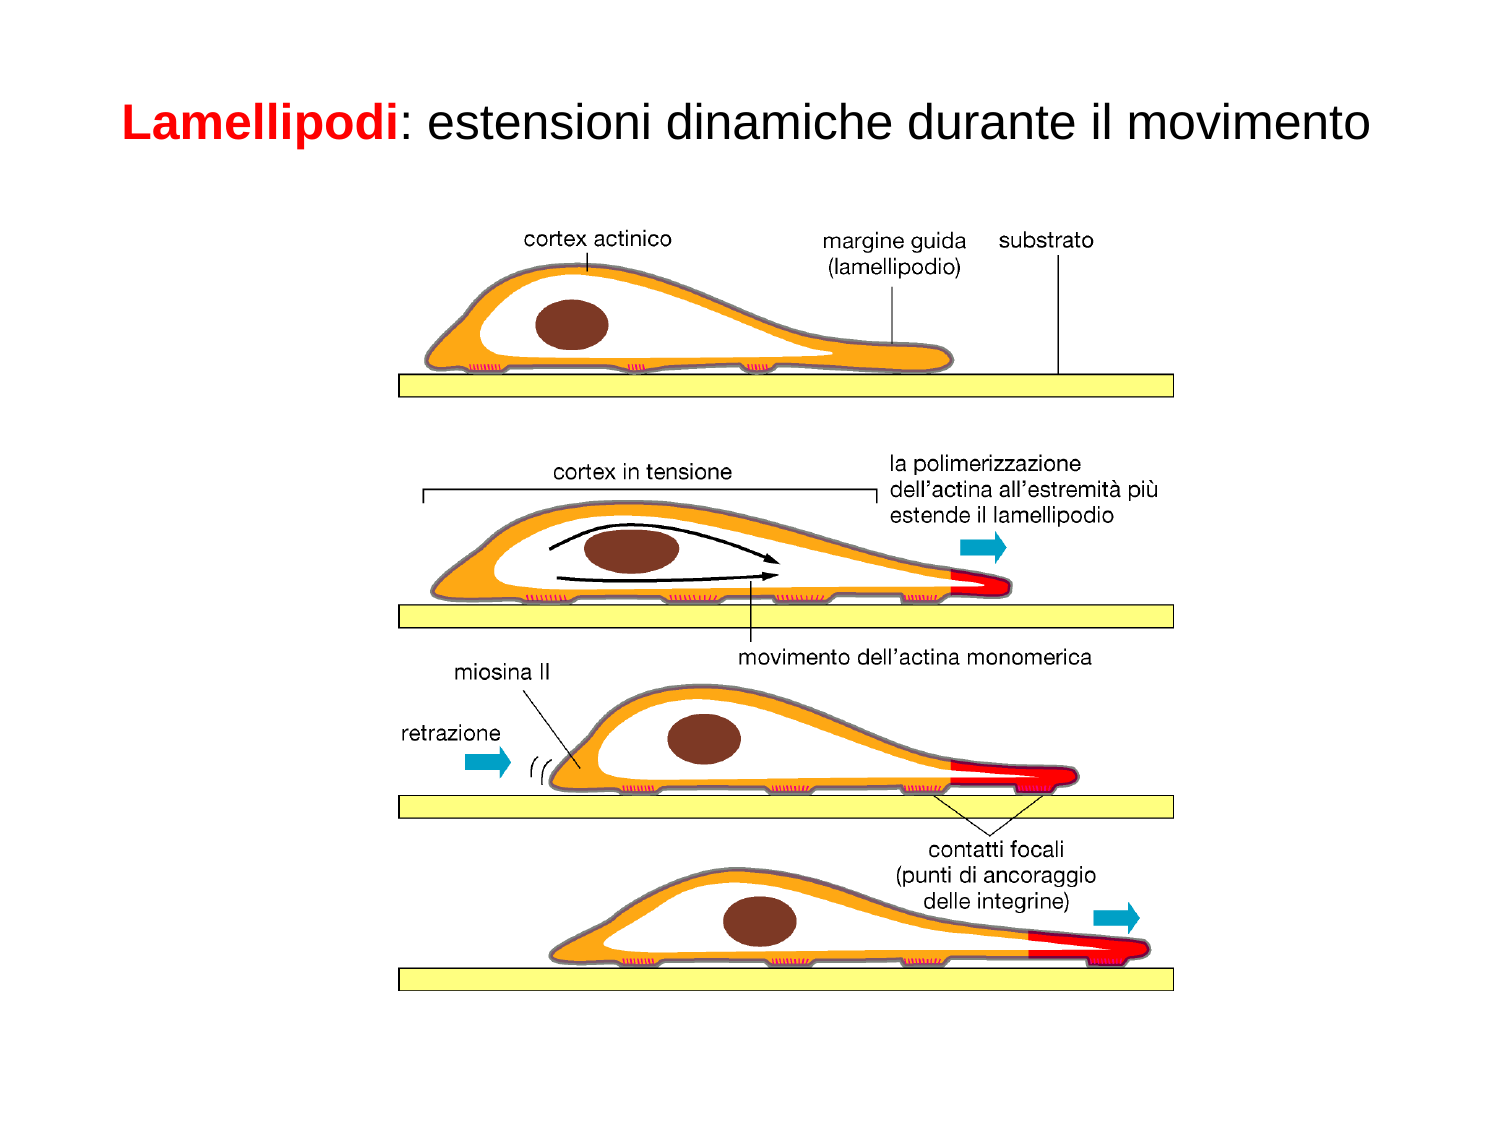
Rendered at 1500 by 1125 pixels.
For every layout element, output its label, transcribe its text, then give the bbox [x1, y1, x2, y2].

picture [398, 224, 1174, 991]
text_box Lamellipodi: estensioni dinamiche durante il movimento [106, 81, 1387, 157]
